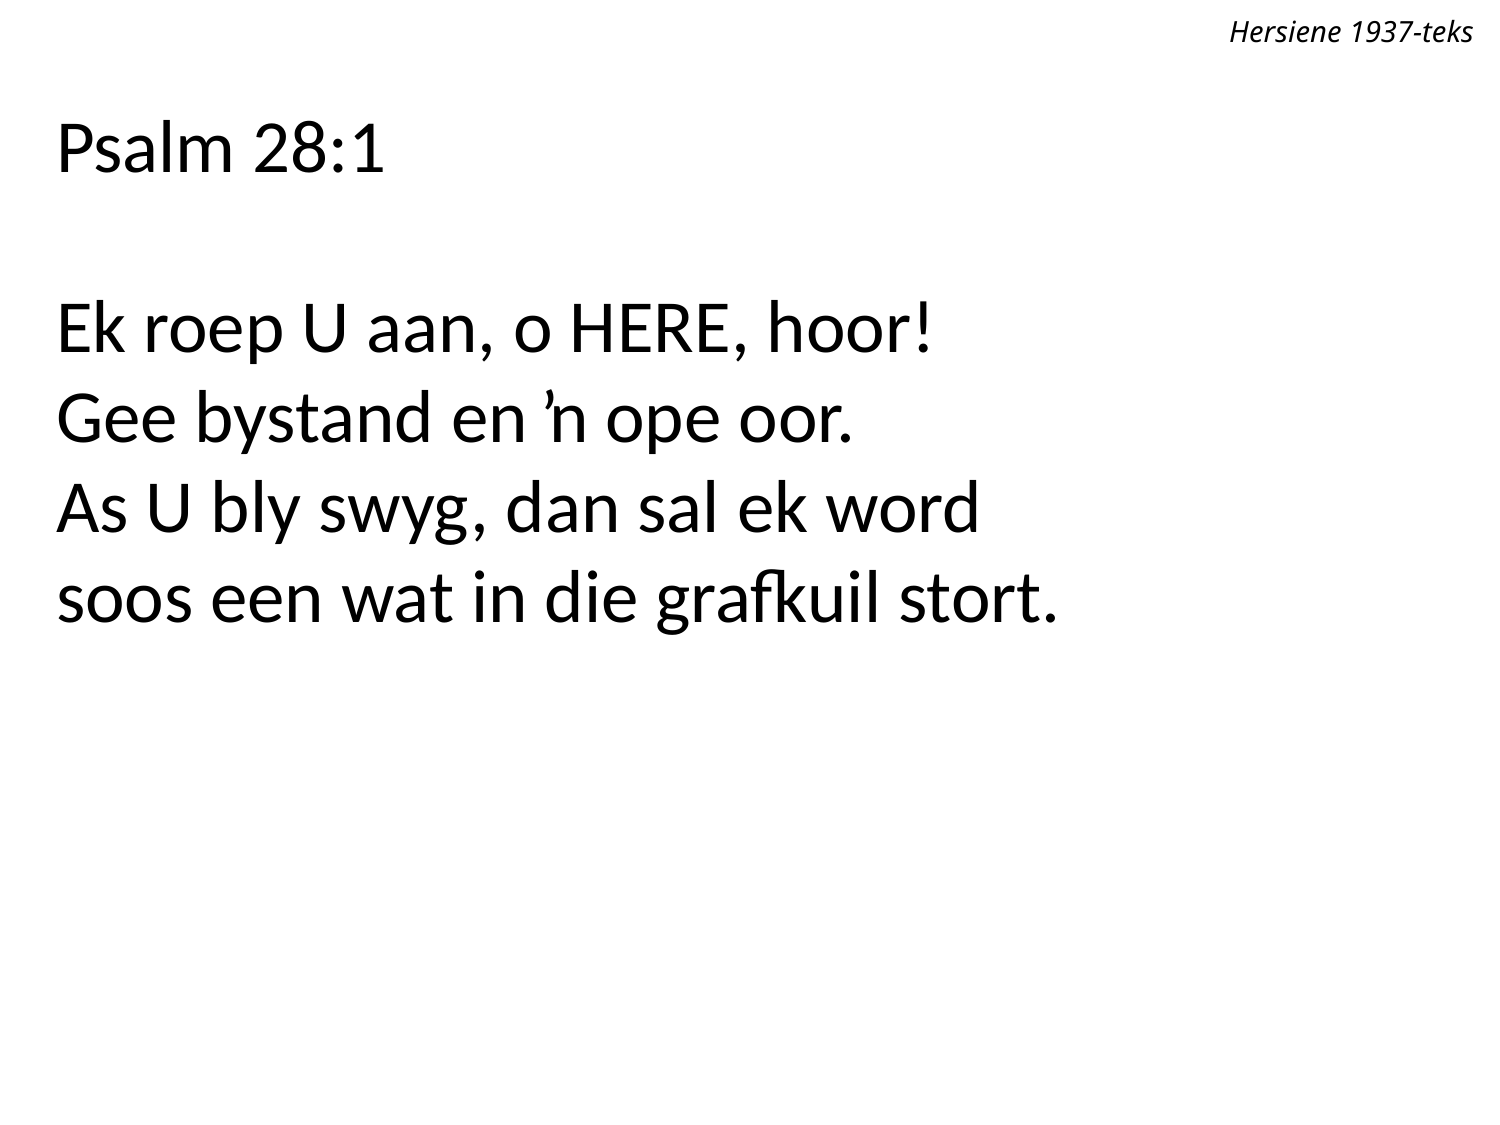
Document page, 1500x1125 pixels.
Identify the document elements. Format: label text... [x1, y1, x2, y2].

text_box Psalm 28:1 Ek roep U aan, o Here, hoor! Gee bystand en ŉ ope oor. As U bly swyg, dan sal ek word soos een wat in die grafkuil stort. [41, 89, 1377, 645]
text_box Hersiene 1937-teks [1214, 5, 1489, 56]
